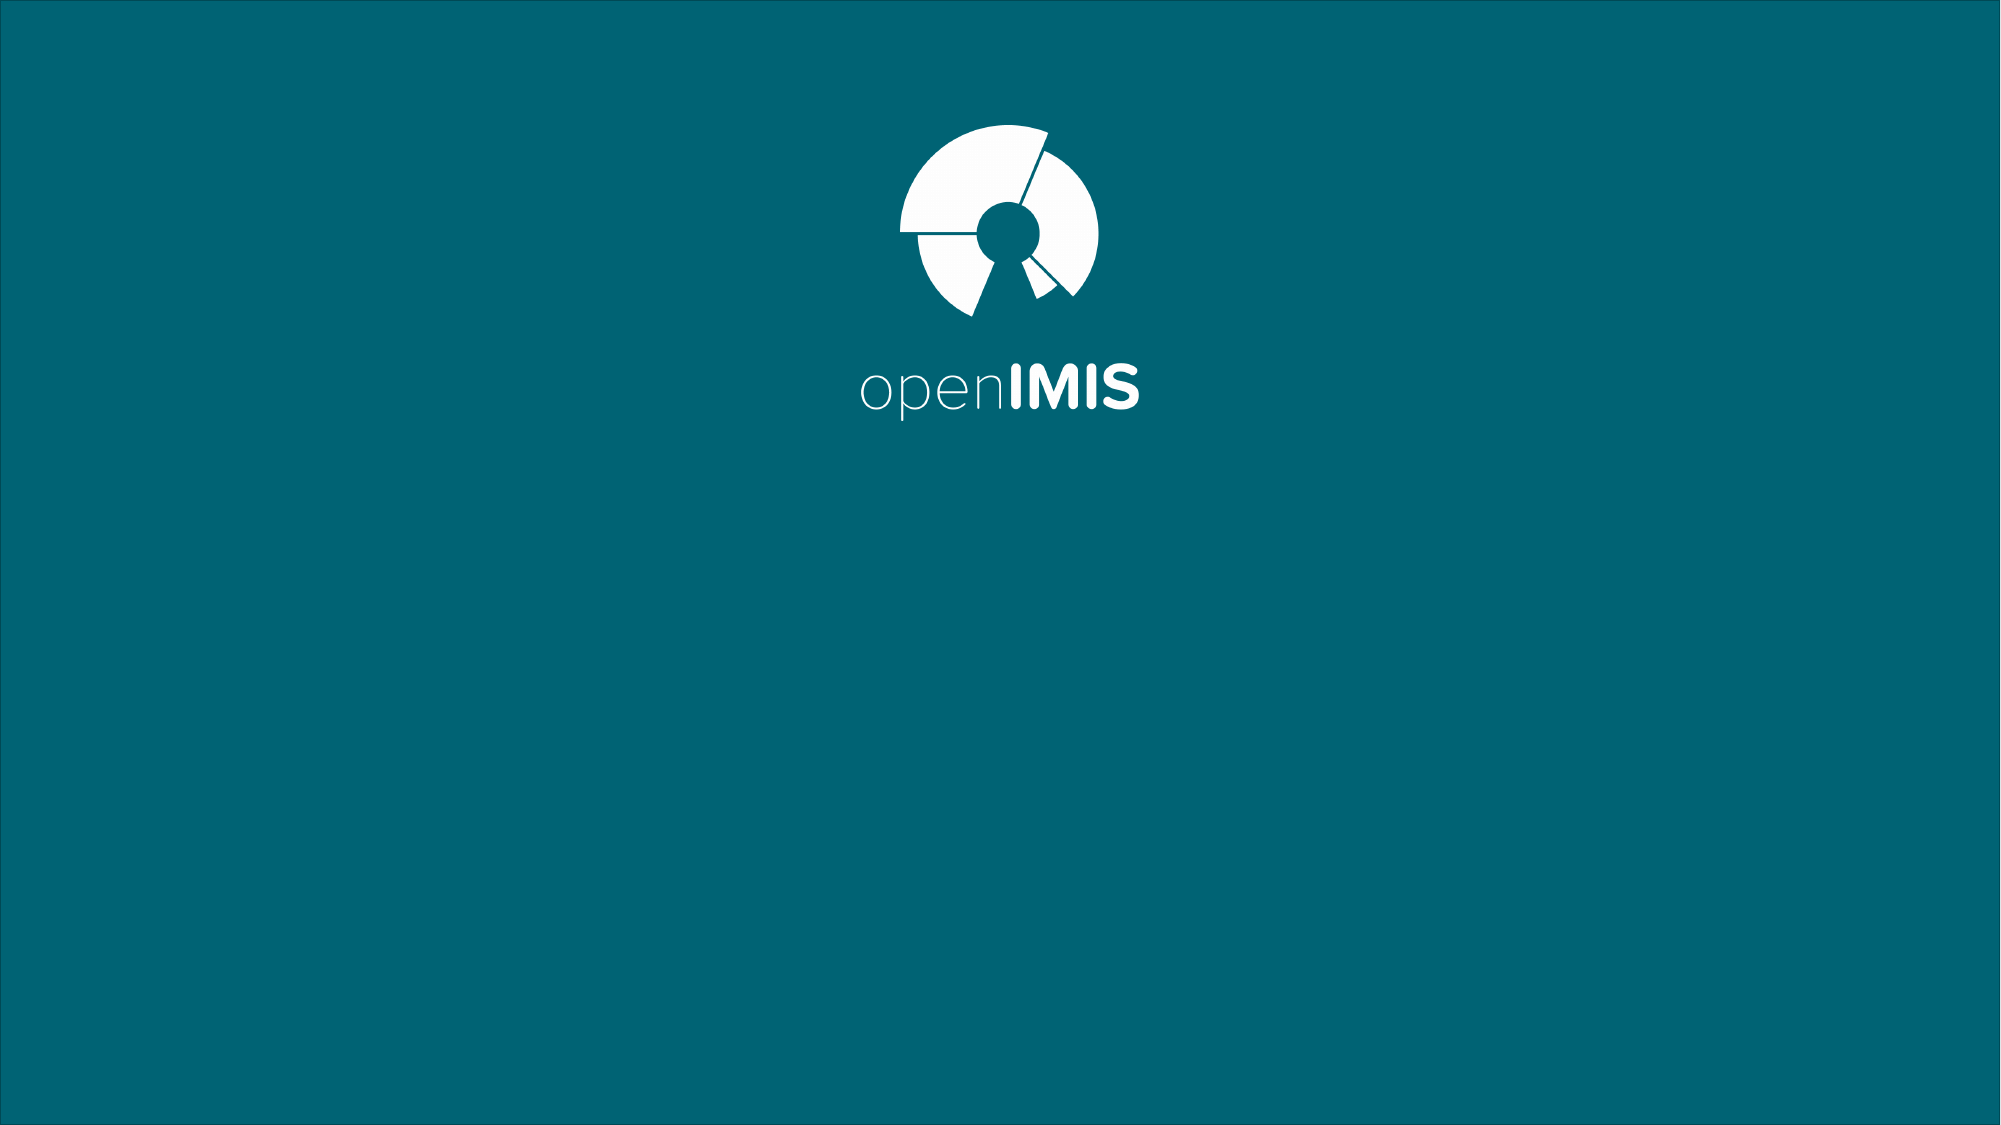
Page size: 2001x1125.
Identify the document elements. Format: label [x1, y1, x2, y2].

picture [861, 125, 1139, 421]
